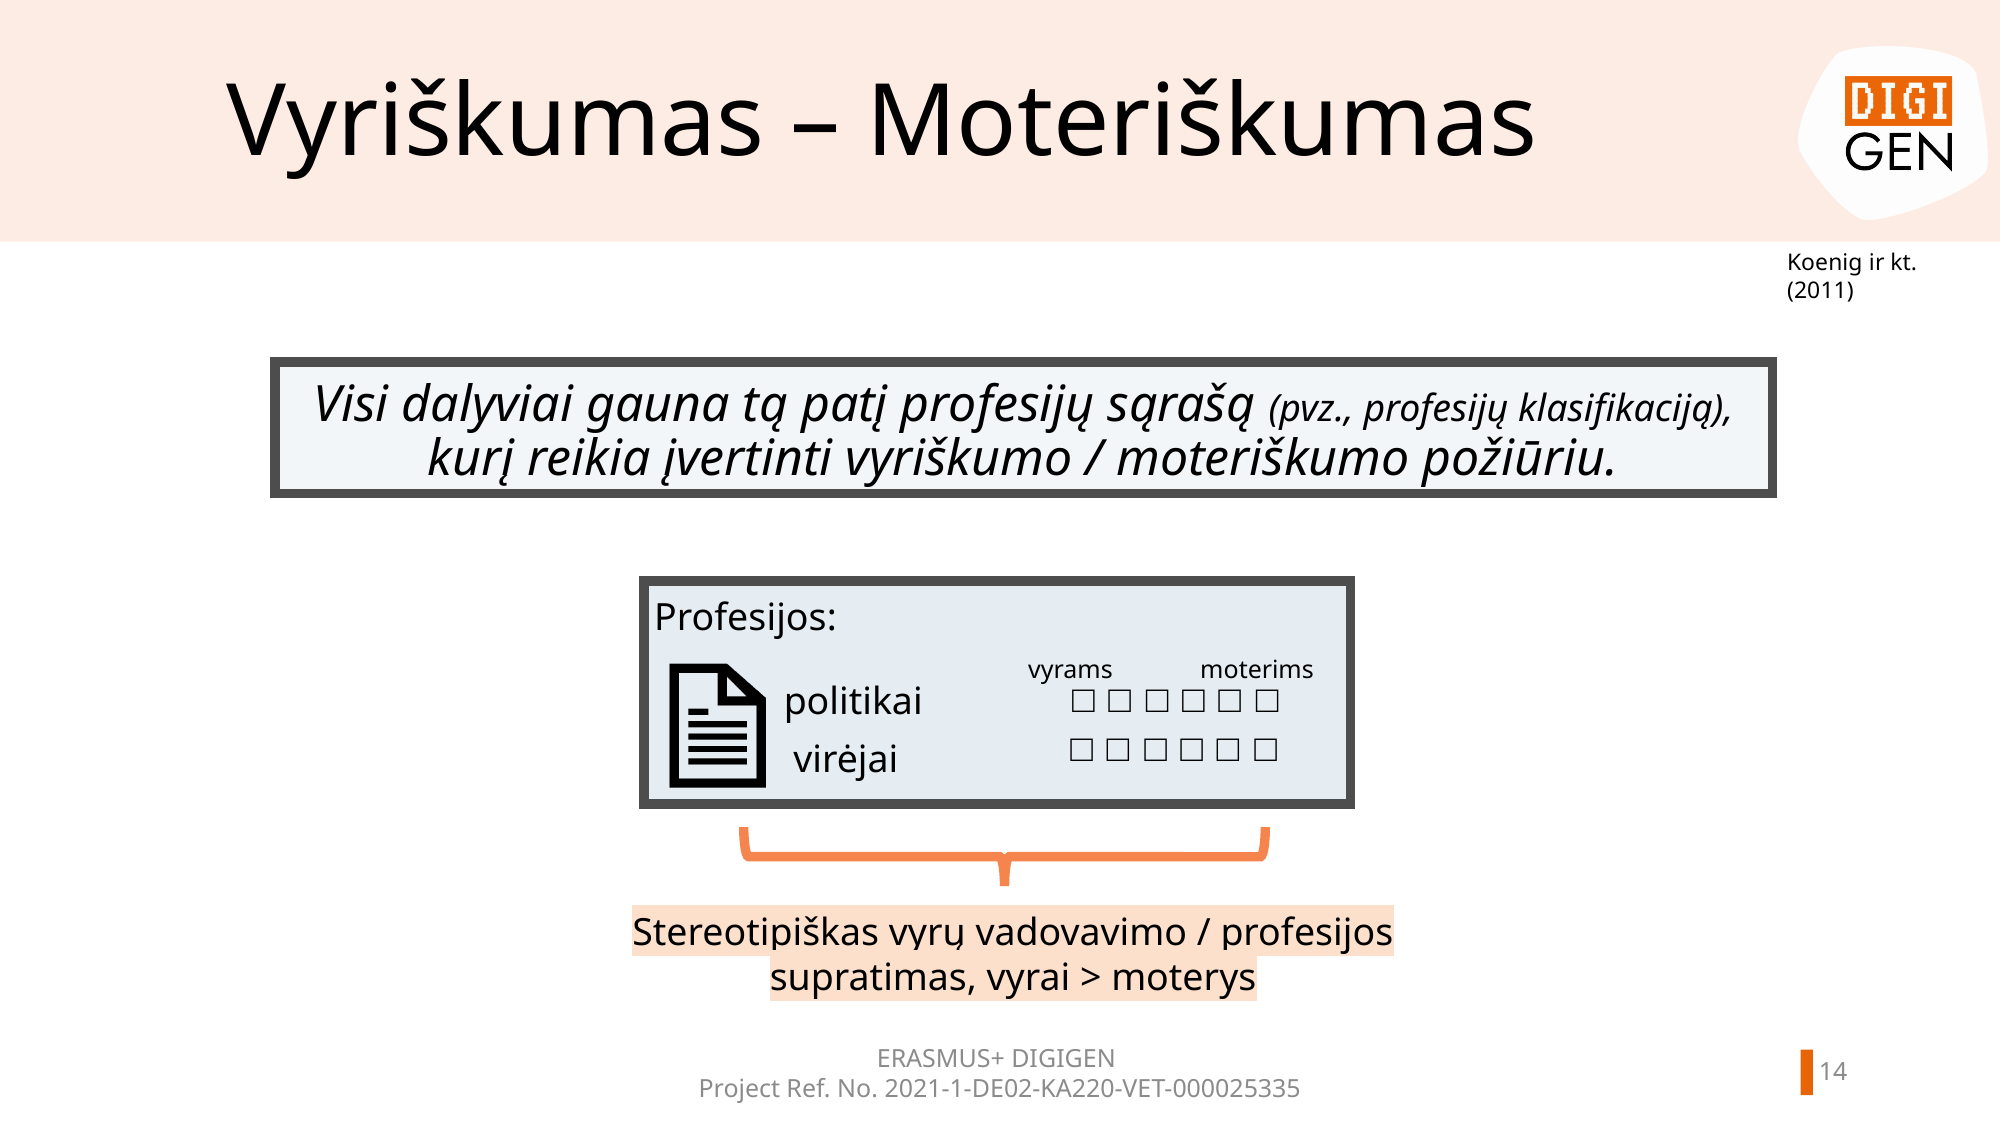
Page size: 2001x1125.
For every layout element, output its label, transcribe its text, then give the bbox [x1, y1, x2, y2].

text_box Profesijos: [639, 586, 852, 646]
text_box virėjai [792, 727, 950, 788]
footer ERASMUS+ DIGIGEN Project Ref. No. 2021-1-DE02-KA220-VET-000025335 [662, 1042, 1338, 1103]
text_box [962, 645, 1322, 729]
text_box Stereotipiškas vyrų vadovavimo / profesijos supratimas, vyrai > moterys [609, 900, 1417, 1006]
picture [1798, 46, 1988, 220]
list Visi dalyviai gauna tą patį profesijų sąrašą (pvz., profesijų klasifikaciją), kurį reikia įvertinti vyriškumo / moteriškumo požiūriu. [265, 371, 1782, 491]
text_box politikai [792, 669, 938, 727]
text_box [1055, 716, 1273, 778]
text_box [743, 827, 1266, 887]
title Vyriškumas – Moteriškumas [137, 61, 1628, 190]
text_box [274, 361, 1773, 371]
text_box [643, 580, 1352, 805]
slide_number 13 [1764, 1042, 1863, 1103]
text_box Koenig ir kt. (2011) [1772, 240, 2000, 310]
picture [643, 651, 792, 800]
